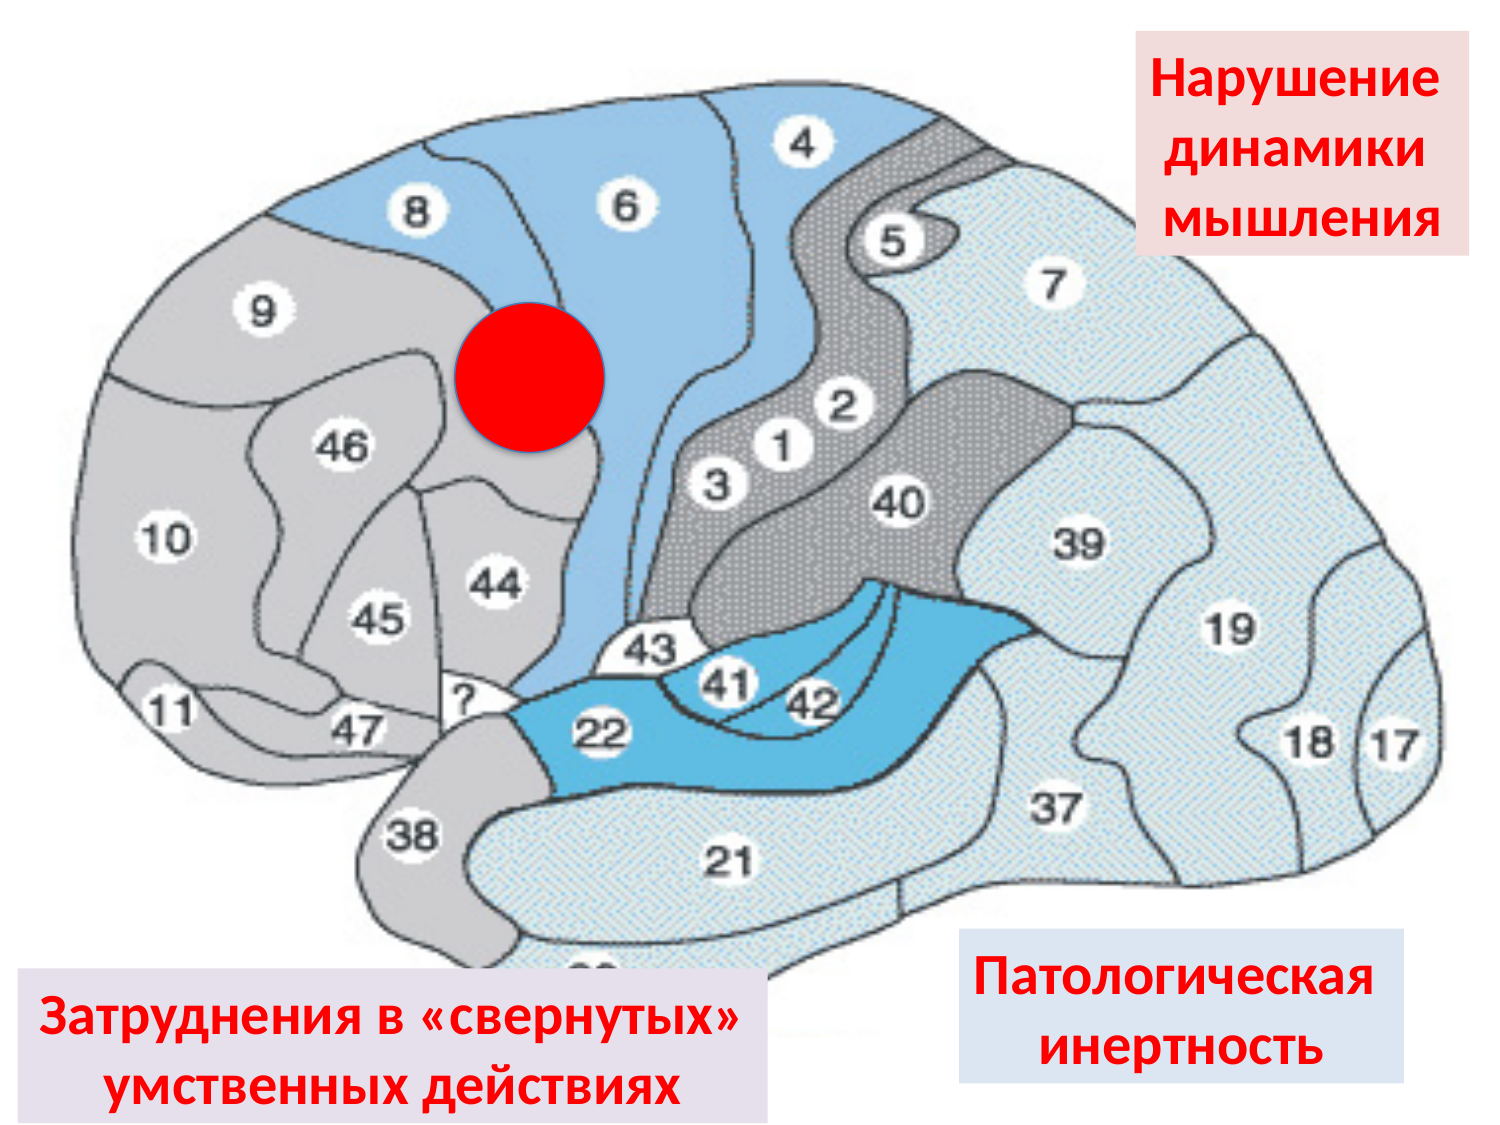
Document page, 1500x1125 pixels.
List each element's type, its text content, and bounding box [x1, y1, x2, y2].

text_box Патологическая инертность [959, 1045, 1404, 1084]
text_box Нарушение динамики мышления [1135, 30, 1470, 41]
picture [29, 42, 1483, 1037]
text_box Затруднения в «свернутых» умственных действиях [17, 968, 768, 1124]
